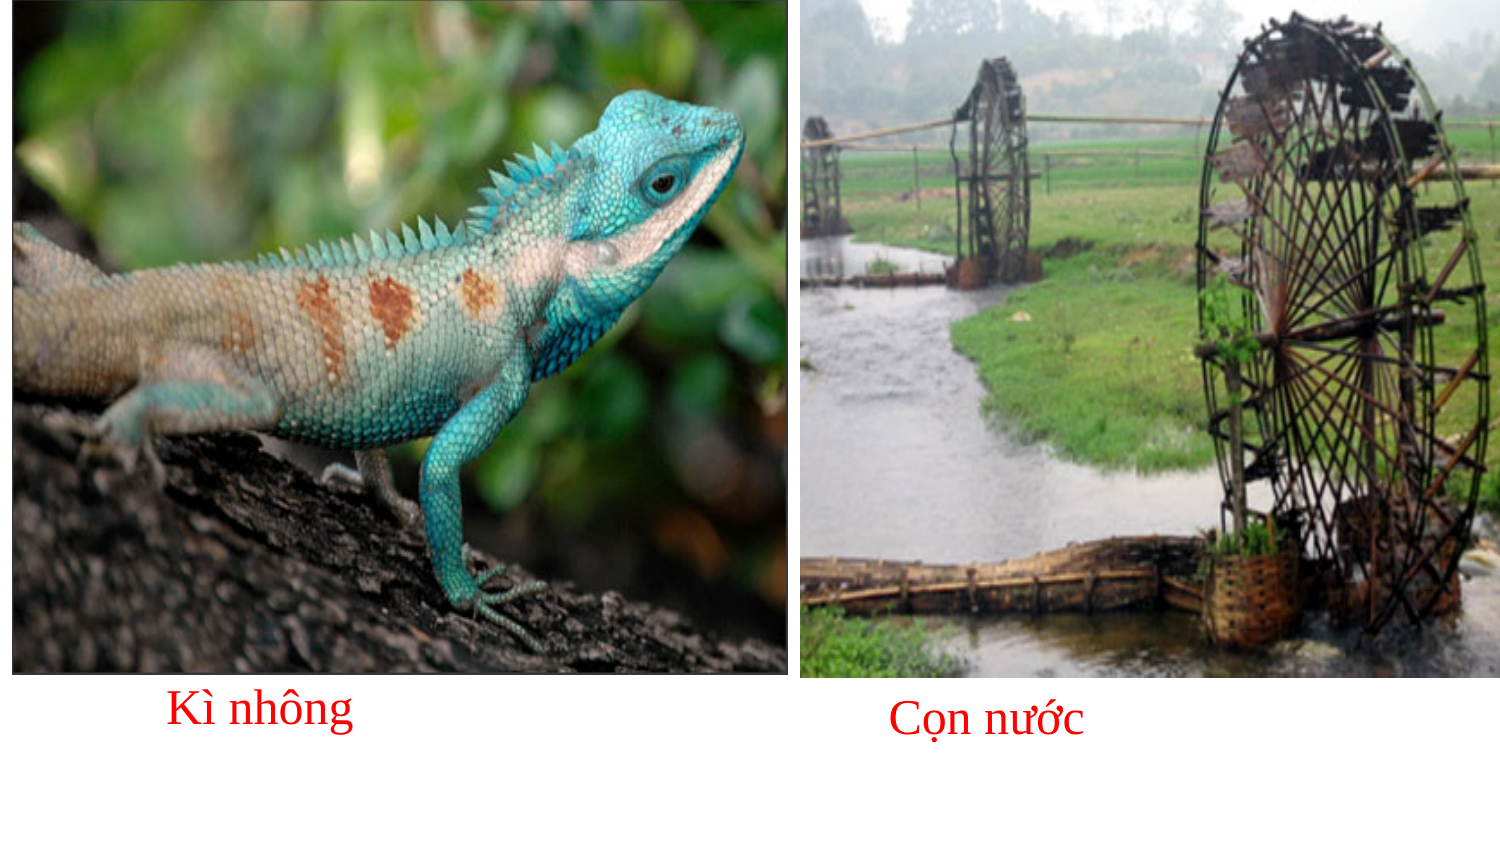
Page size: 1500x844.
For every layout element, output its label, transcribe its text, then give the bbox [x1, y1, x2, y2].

text_box Kì nhông [151, 675, 369, 743]
picture [12, 0, 788, 675]
text_box Cọn nước [873, 678, 1100, 753]
picture [799, 0, 1500, 678]
